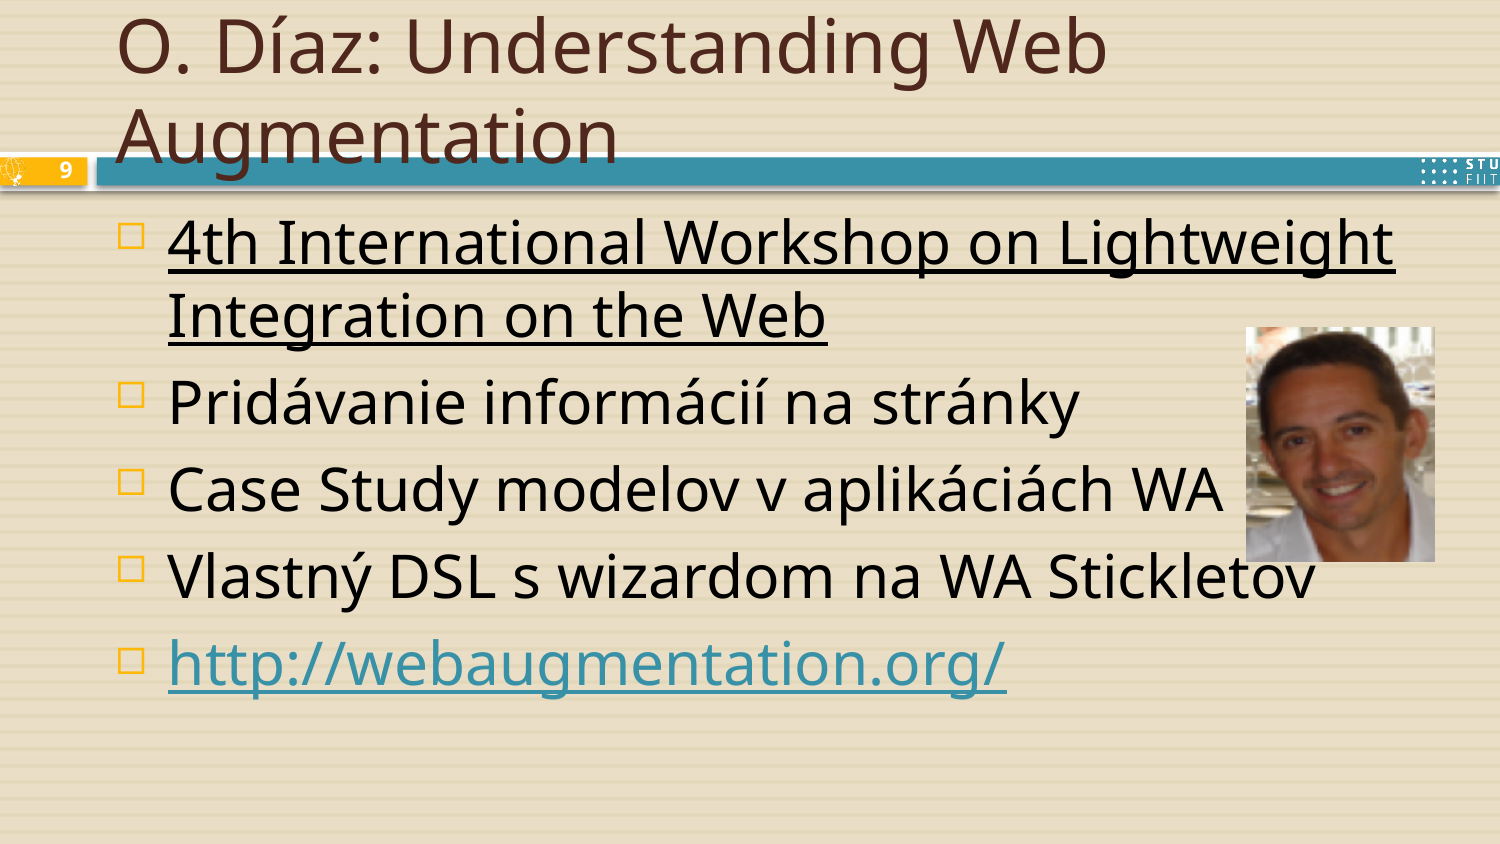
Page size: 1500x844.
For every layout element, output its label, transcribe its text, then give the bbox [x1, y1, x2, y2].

title O. Díaz: Understanding Web Augmentation [100, 28, 1471, 150]
list 4th International Workshop on Lightweight Integration on the Web Pridávanie informácií na stránky Case Study modelov v aplikáciách WA Vlastný DSL s wizardom na WA Stickletov http://webaugmentation.org/ [100, 196, 1438, 750]
picture [1421, 157, 1499, 186]
slide_number 9 [0, 156, 88, 187]
picture [1245, 327, 1435, 563]
